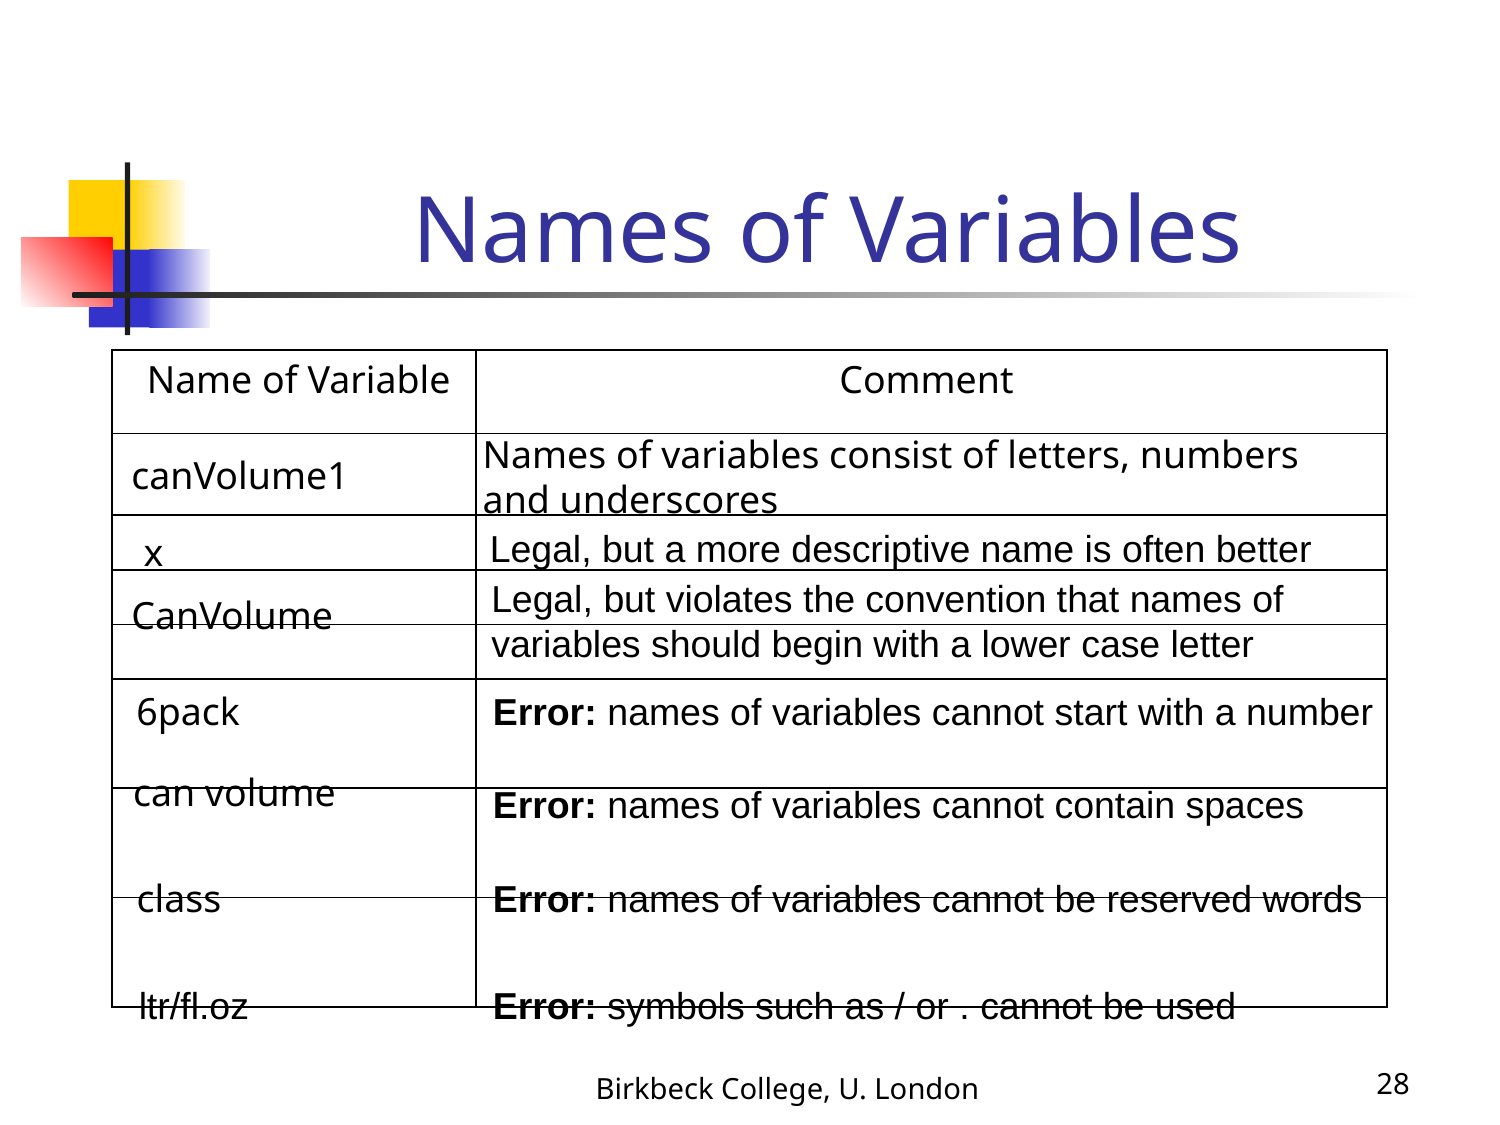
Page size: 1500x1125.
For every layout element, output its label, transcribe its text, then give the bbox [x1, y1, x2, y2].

table_header Comment [477, 351, 1386, 423]
text_box canVolume1 [116, 444, 364, 505]
text_box CanVolume [116, 584, 348, 645]
text_box Error: symbols such as / or . cannot be used [478, 974, 1402, 1035]
text_box Error: names of variables cannot start with a number [478, 680, 1402, 741]
table_cell [113, 434, 467, 514]
table_header Name of Variable [113, 351, 475, 433]
table_cell [113, 789, 475, 897]
text_box ltr/fl.oz [123, 974, 369, 1035]
text_box Error: names of variables cannot contain spaces [478, 773, 1402, 834]
table_cell [477, 789, 1386, 897]
table_cell [113, 571, 475, 624]
table_cell [113, 516, 475, 569]
table_cell [113, 898, 475, 1006]
table_cell [477, 673, 1386, 678]
text_box x [128, 521, 178, 582]
table_cell [113, 625, 475, 678]
slide_number 28 [1112, 1037, 1426, 1113]
footer Birkbeck College, U. London [549, 1037, 1026, 1113]
text_box Legal, but a more descriptive name is often better [475, 518, 1400, 578]
table_cell [113, 680, 475, 787]
text_box class [121, 868, 237, 928]
text_box 6pack [121, 680, 255, 741]
text_box Error: names of variables cannot be reserved words [478, 868, 1402, 928]
title Names of Variables [188, 101, 1468, 289]
text_box Names of variables consist of letters, numbers and underscores [467, 423, 1391, 528]
table_cell [477, 680, 1386, 787]
text_box Legal, but violates the convention that names of variables should begin with a lower case letter [476, 578, 1400, 673]
table_cell [477, 898, 1386, 1006]
text_box can volume [118, 761, 351, 822]
